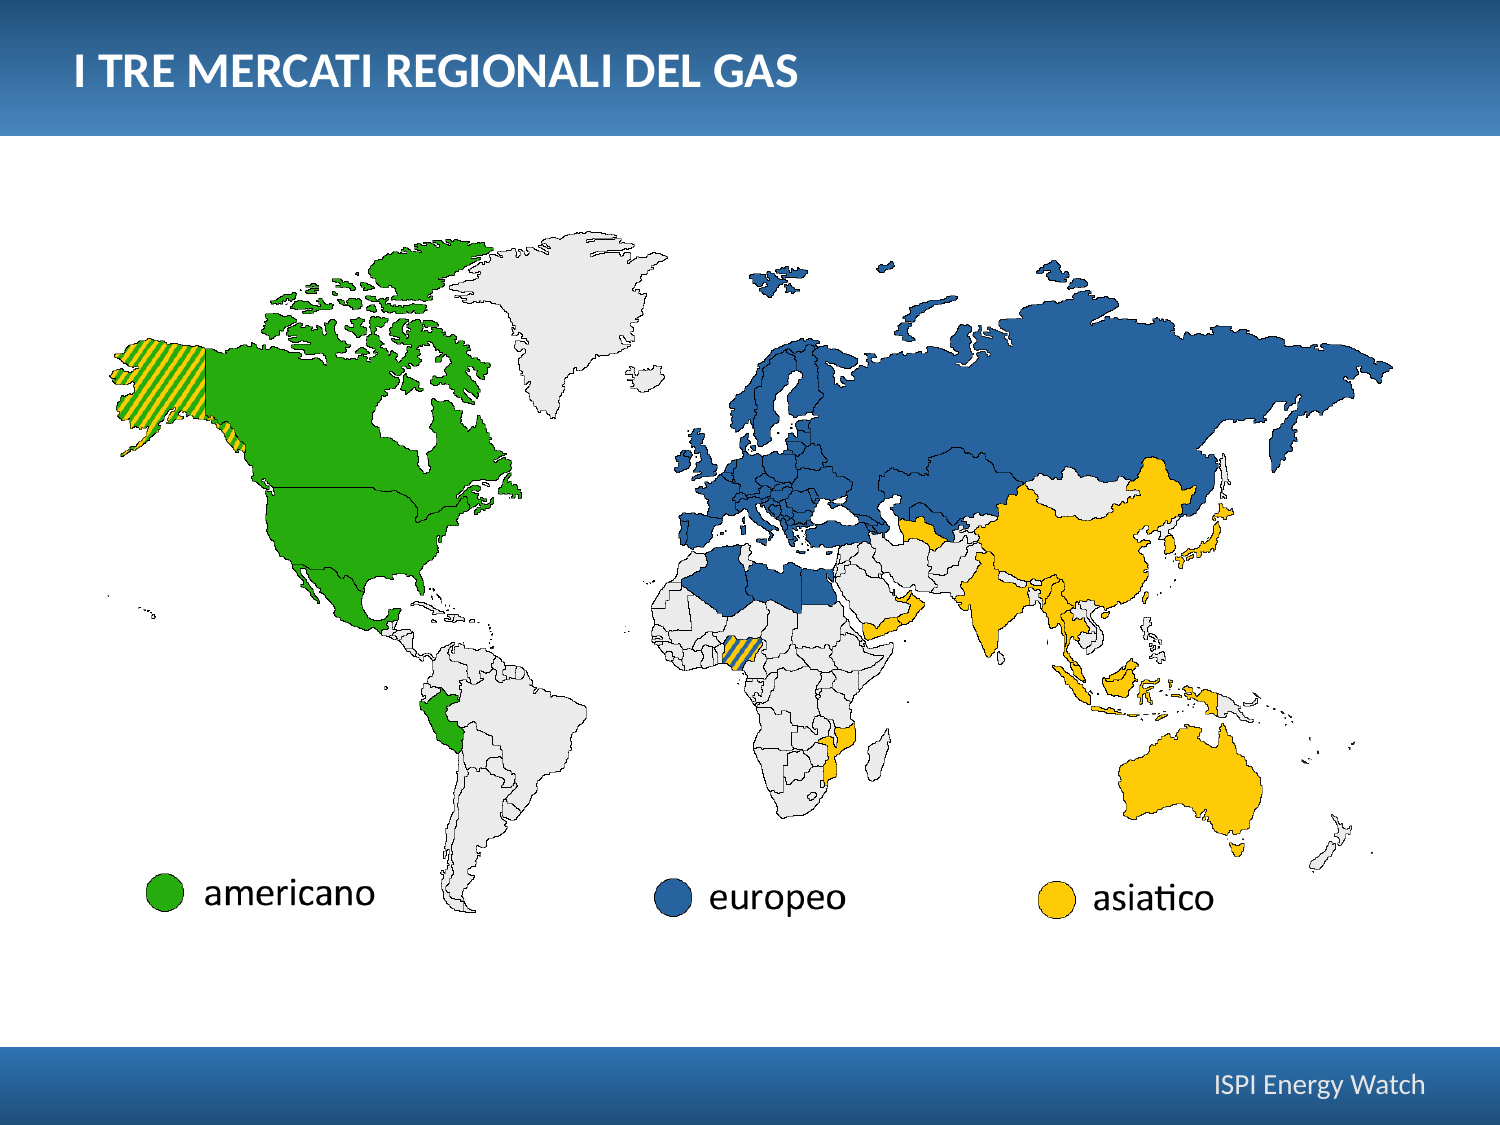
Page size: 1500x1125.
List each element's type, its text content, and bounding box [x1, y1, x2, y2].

picture [103, 221, 1403, 931]
text_box I tre mercati regionali del gas [0, 29, 1500, 105]
